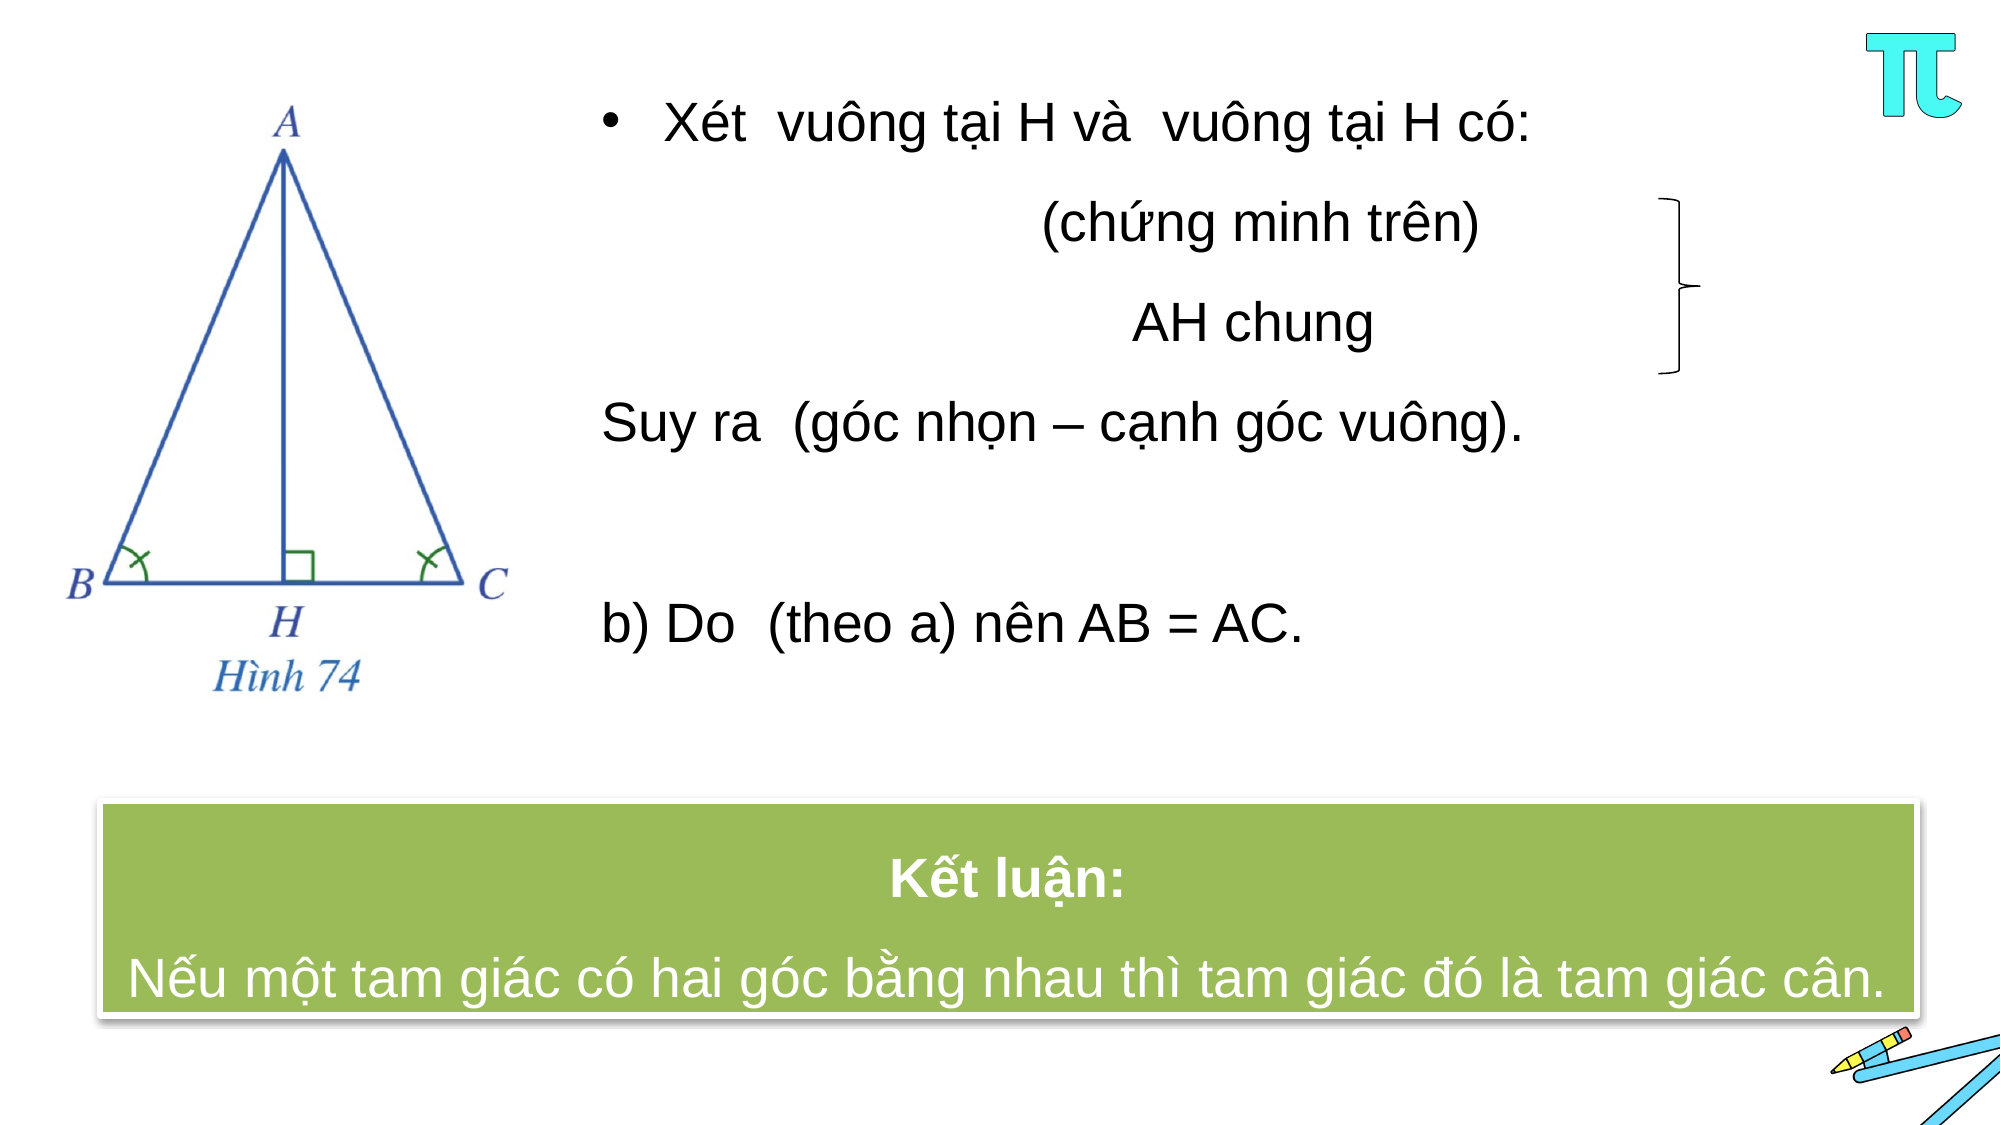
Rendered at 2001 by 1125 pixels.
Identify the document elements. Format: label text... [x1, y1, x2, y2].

picture [24, 78, 535, 700]
picture [1866, 33, 1962, 119]
text_box [1658, 197, 1701, 375]
picture [1828, 940, 2000, 1125]
text_box Kết luận: Nếu một tam giác có hai góc bằng nhau thì tam giác đó là tam giác cân. [97, 798, 1920, 1019]
